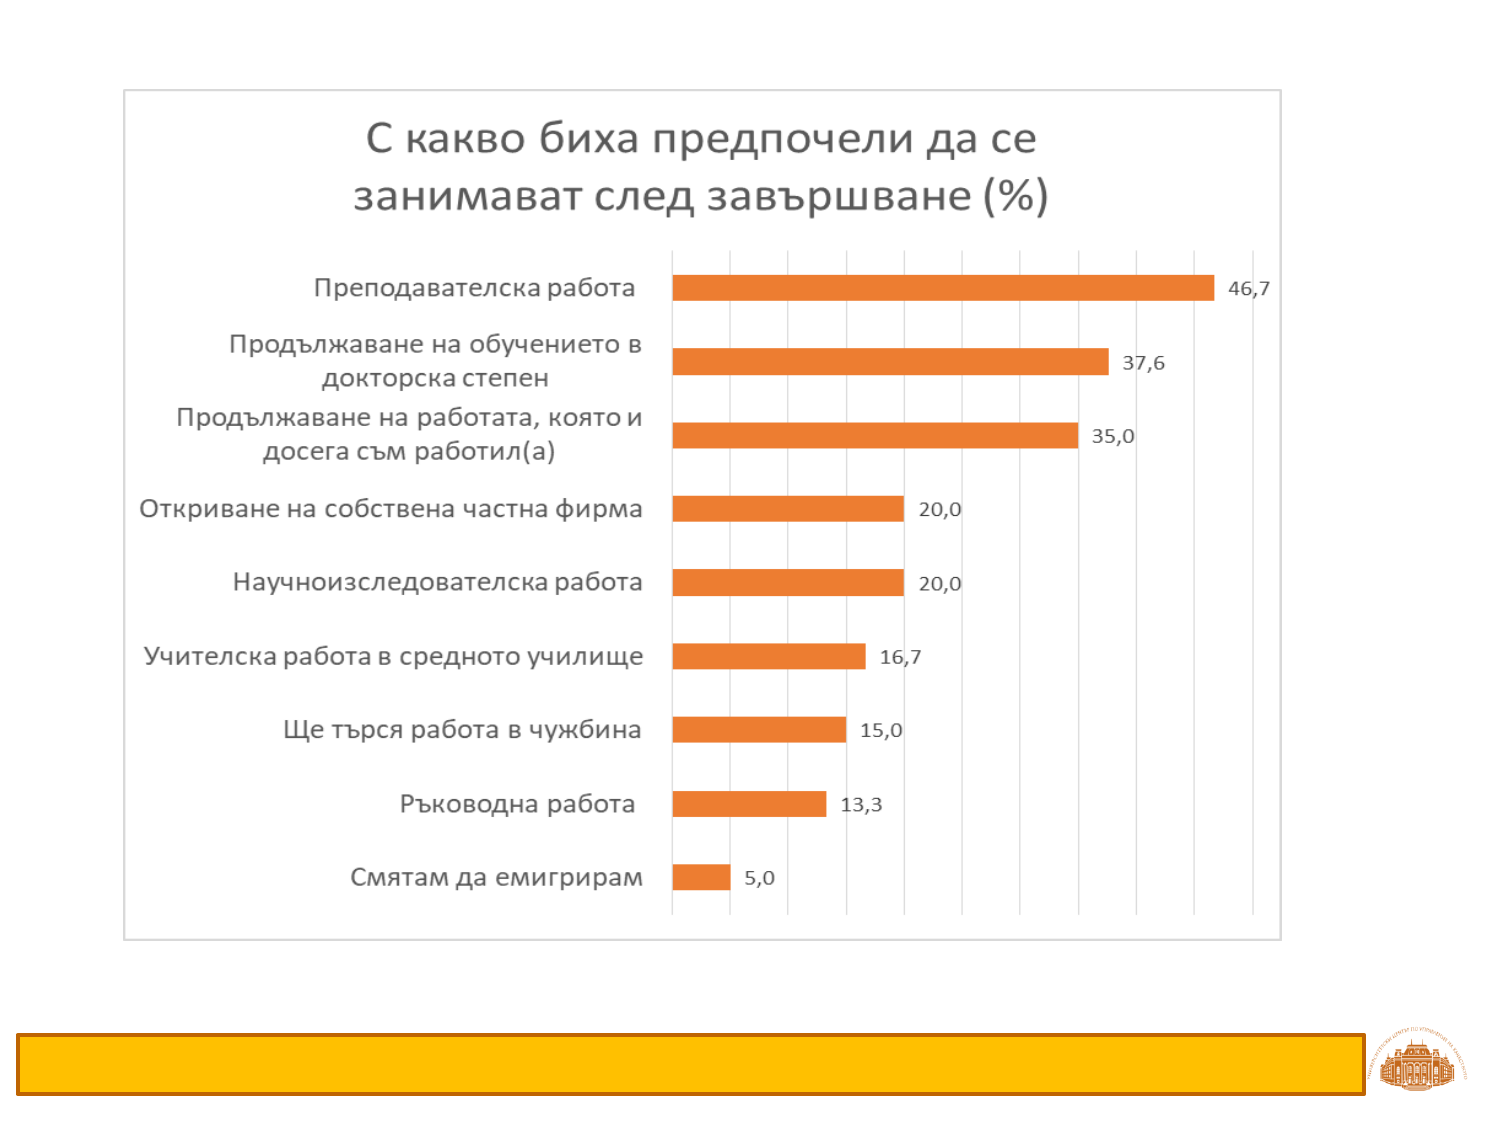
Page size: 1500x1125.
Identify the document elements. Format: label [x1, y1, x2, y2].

text_box [16, 1033, 1360, 1096]
picture [1365, 1022, 1468, 1095]
picture [123, 89, 1282, 941]
